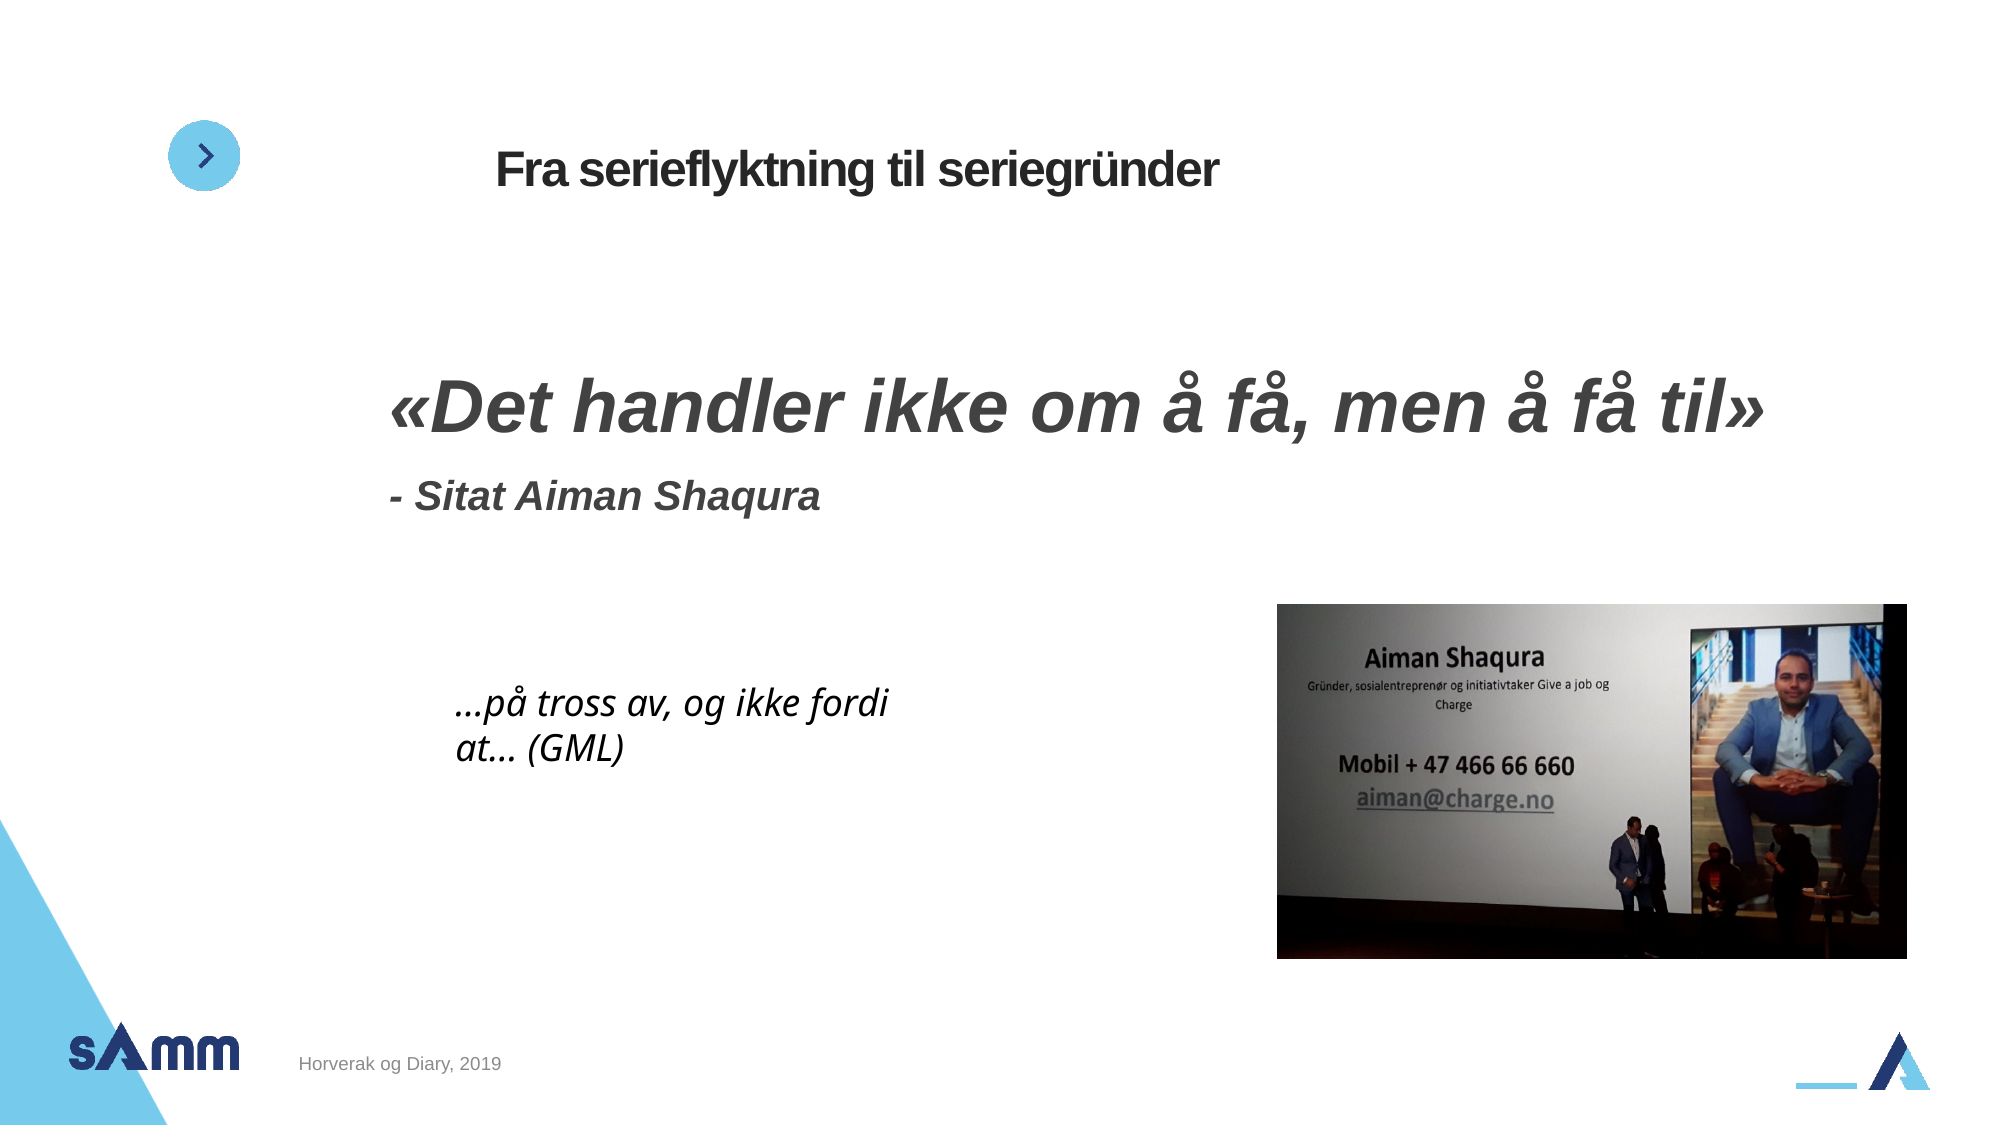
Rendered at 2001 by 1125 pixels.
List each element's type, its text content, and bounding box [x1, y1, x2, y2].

footer Horverak og Diary, 2019 [283, 1054, 1165, 1071]
text_box …på tross av, og ikke fordi at… (GML) [440, 671, 931, 776]
picture [1276, 604, 1907, 959]
picture [1868, 1032, 1930, 1090]
picture [168, 120, 240, 191]
list «Det handler ikke om å få, men å få til» - Sitat Aiman Shaqura [374, 350, 1888, 970]
title Fra serieflyktning til seriegründer [480, 128, 1709, 339]
picture [0, 737, 239, 1125]
